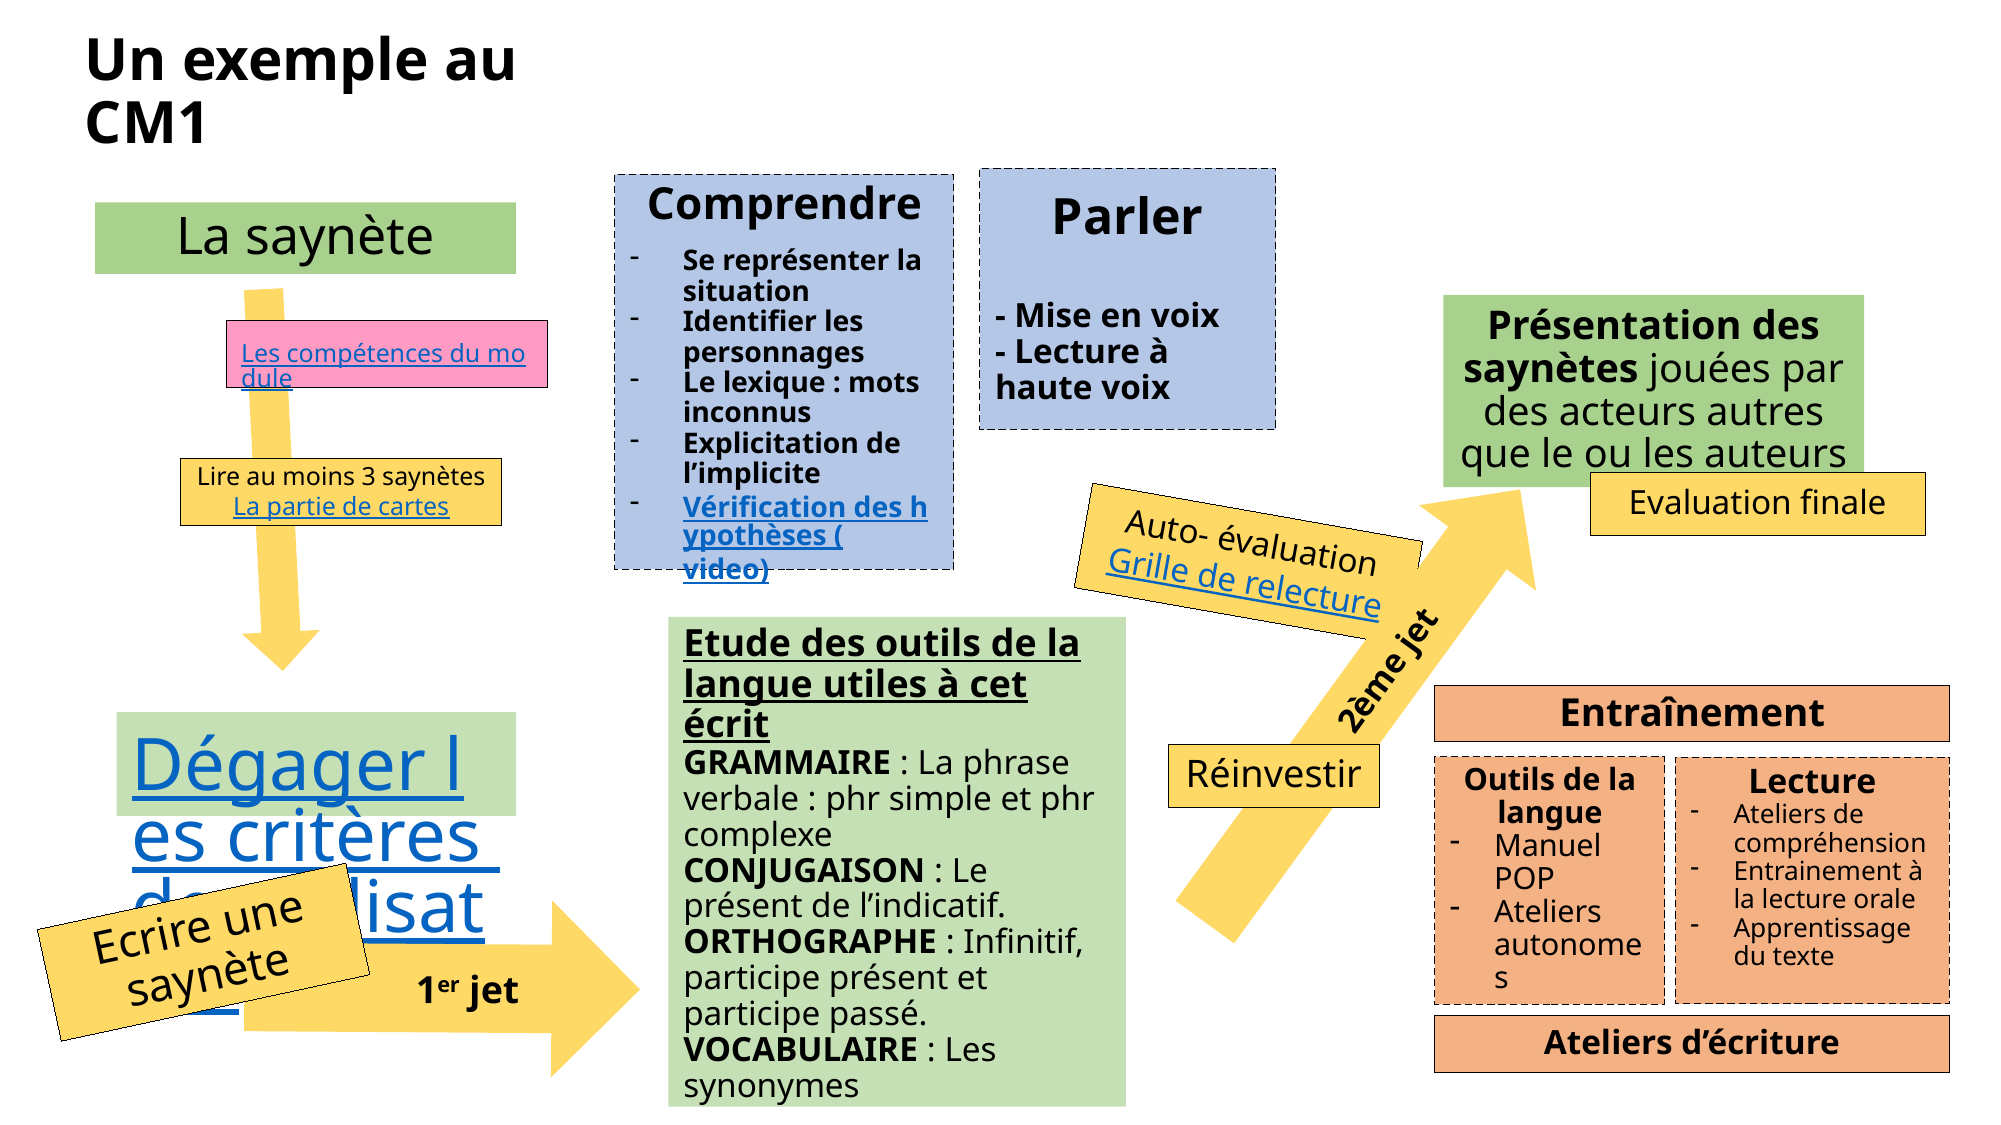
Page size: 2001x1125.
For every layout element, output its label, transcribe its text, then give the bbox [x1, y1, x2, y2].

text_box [244, 899, 640, 1077]
text_box Parler - Mise en voix - Lecture à haute voix [979, 168, 1276, 430]
text_box [239, 526, 323, 673]
title Un exemple au CM1 [69, 59, 615, 127]
text_box Présentation des saynètes jouées par des acteurs autres que le ou les auteurs [1443, 294, 1865, 488]
text_box Dégager les critères de réalisation [116, 712, 517, 816]
text_box Etude des outils de la langue utiles à cet écrit GRAMMAIRE : La phrase verbale : phr simple et phr complexe CONJUGAISON : Le présent de l’indicatif. ORTHOGRAPHE : Infinitif, participe présent et participe passé. VOCABULAIRE : Les synonymes ACTIVITES DECROCHEES [668, 616, 1126, 1107]
text_box [242, 287, 286, 320]
text_box Réinvestir [1168, 779, 1380, 808]
text_box Comprendre Se représenter la situation Identifier les personnages Le lexique : mots inconnus Explicitation de l’implicite Vérification des hypothèses (video) [614, 174, 954, 570]
text_box Evaluation finale [1590, 472, 1926, 536]
text_box Ecrire une saynète [37, 863, 354, 1042]
text_box La saynète [95, 202, 516, 274]
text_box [1434, 685, 1950, 1073]
text_box Lire au moins 3 saynètes La partie de cartes [180, 458, 502, 526]
text_box [247, 388, 293, 458]
text_box Les compétences du module [226, 320, 548, 388]
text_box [1094, 633, 1631, 779]
text_box Auto- évaluation Grille de relecture [1074, 483, 1423, 633]
